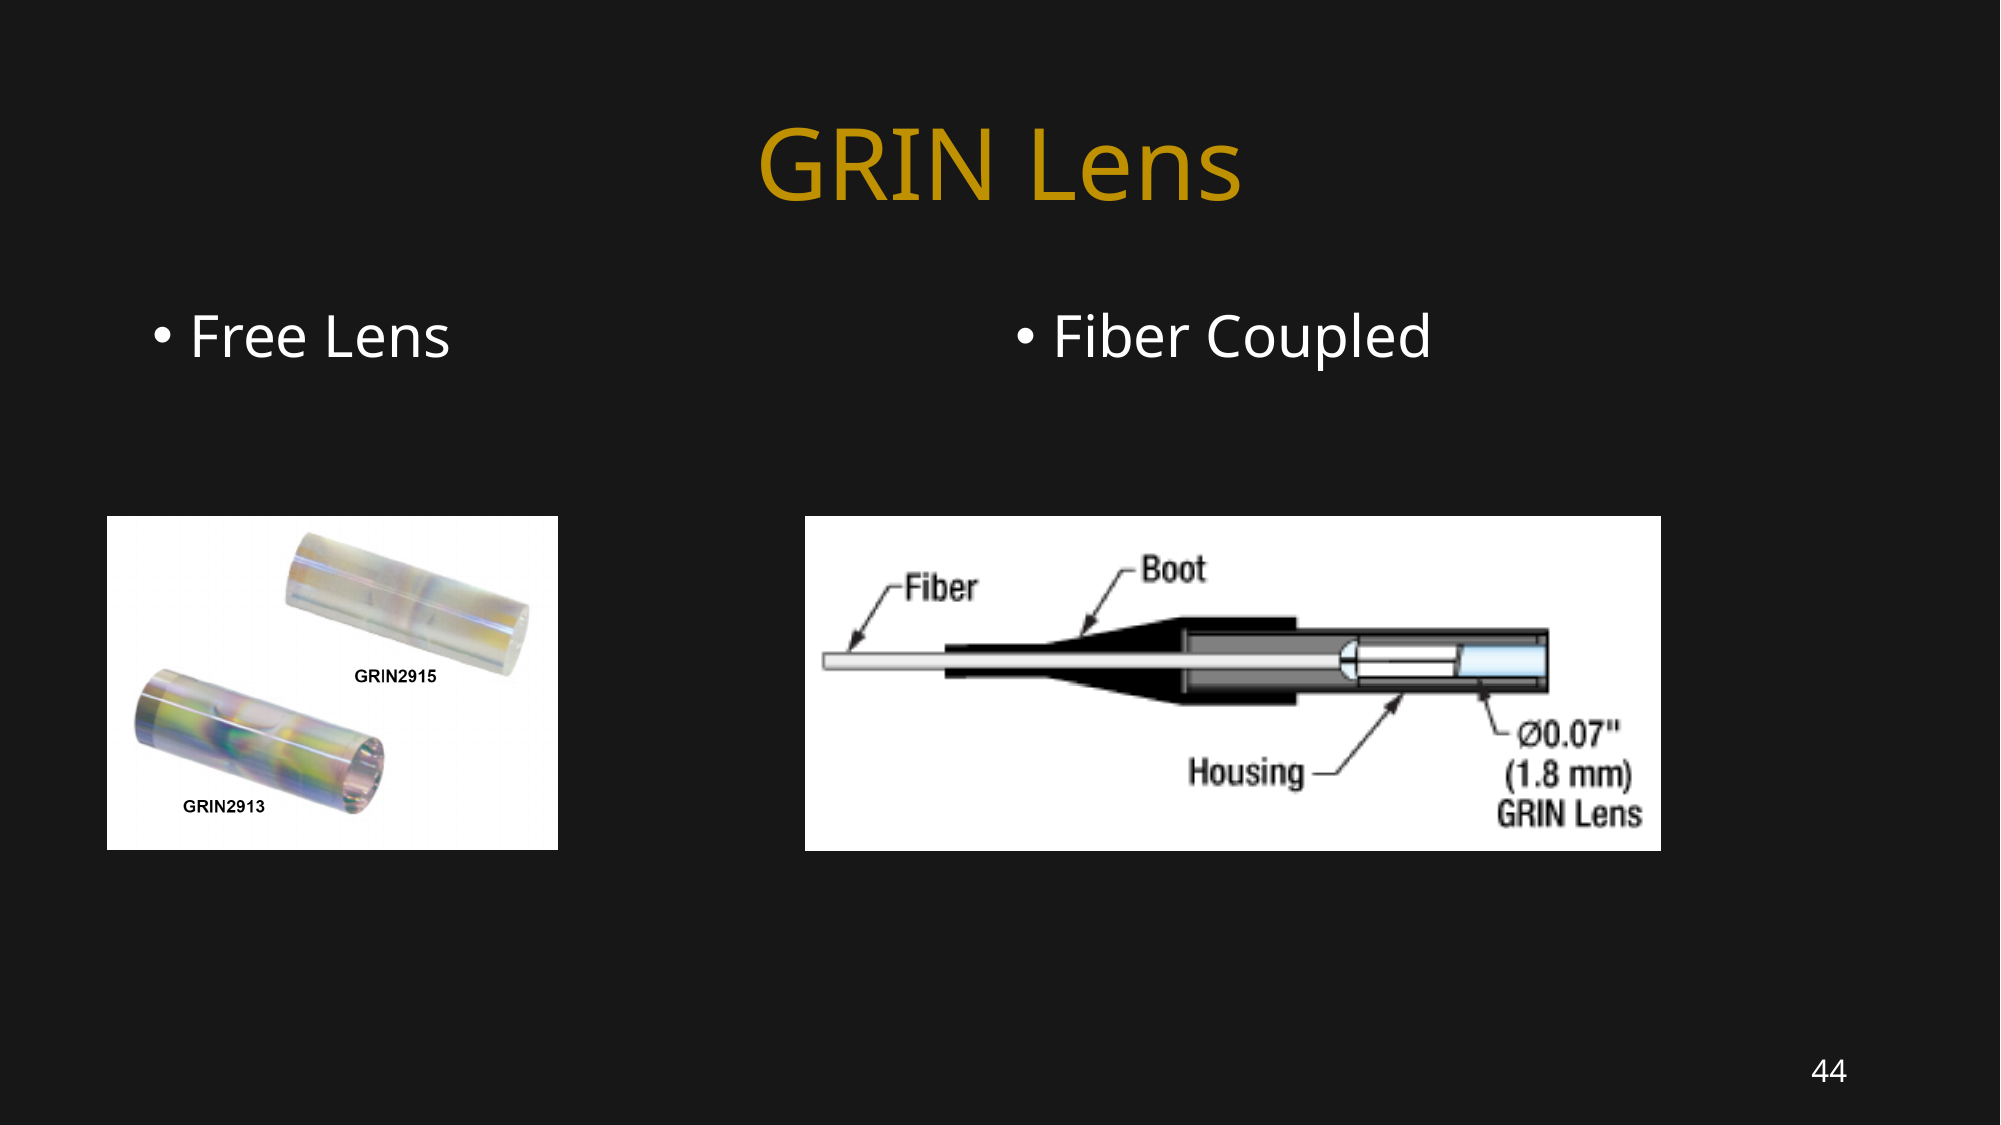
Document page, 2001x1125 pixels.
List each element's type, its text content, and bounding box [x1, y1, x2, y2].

text_box Fiber Coupled [1000, 299, 1864, 1041]
slide_number 44 [1412, 1042, 1863, 1103]
title GRIN Lens [137, 59, 1863, 278]
picture [805, 516, 1661, 851]
list Free Lens [137, 299, 1000, 1040]
picture [107, 516, 558, 850]
